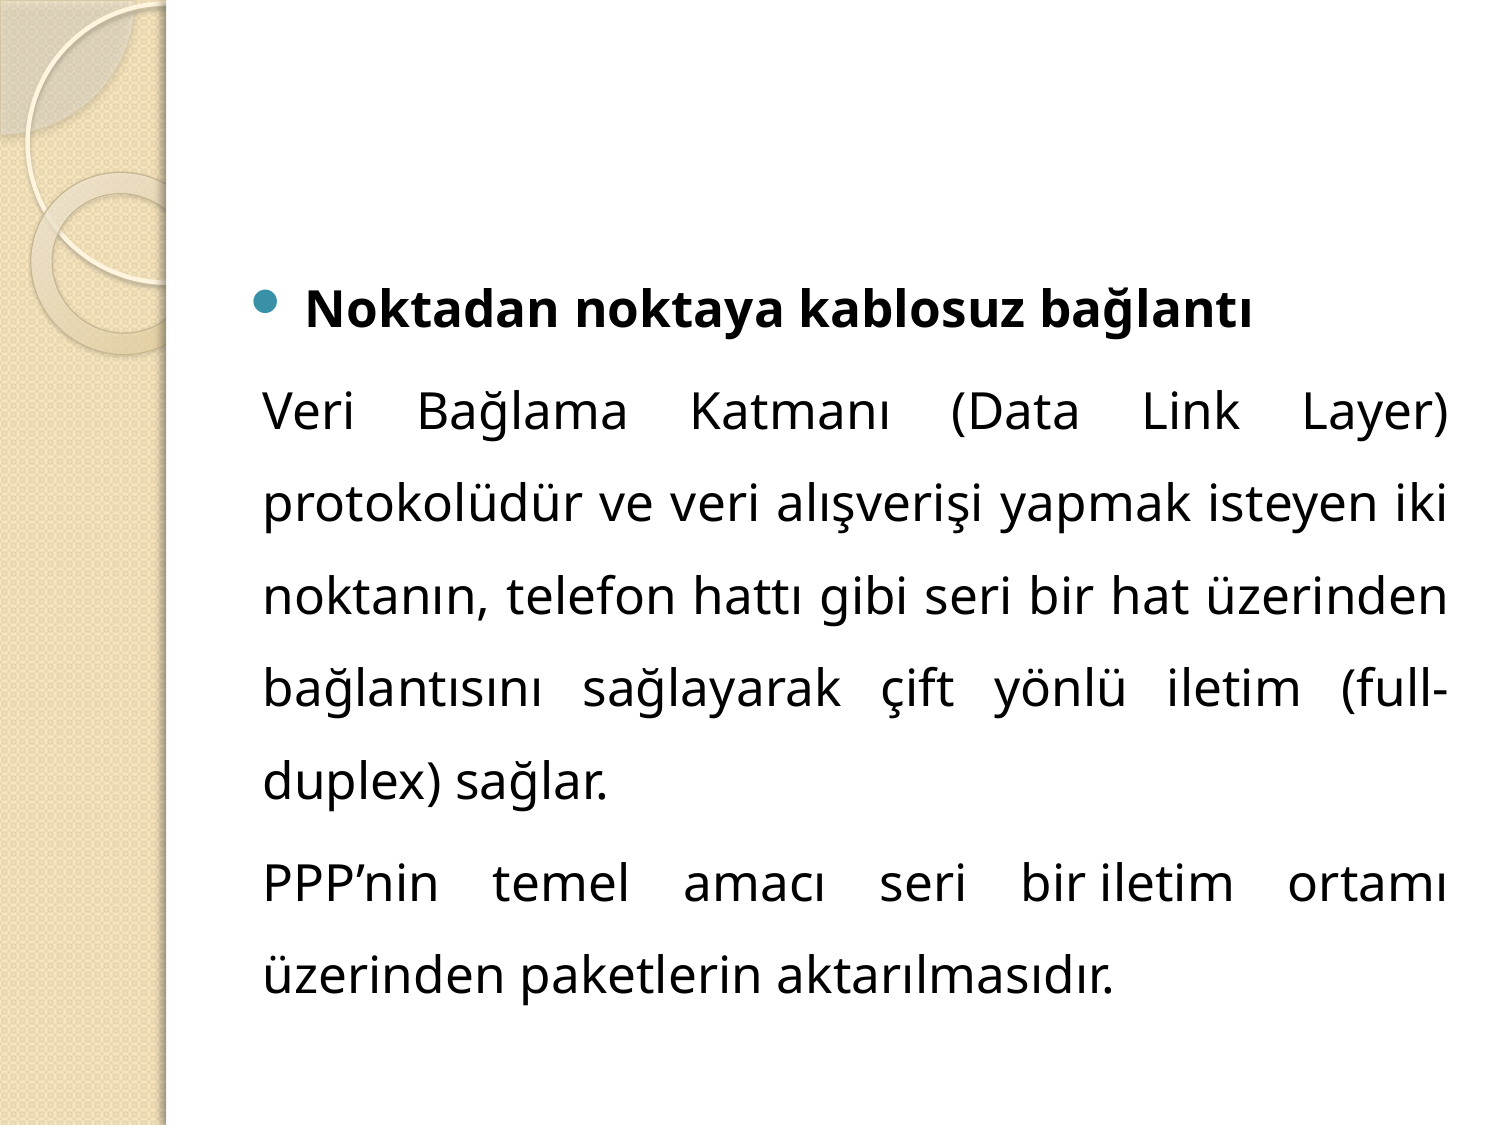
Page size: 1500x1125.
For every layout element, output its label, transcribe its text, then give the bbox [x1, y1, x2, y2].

list Noktadan noktaya kablosuz bağlantı Veri Bağlama Katmanı (Data Link Layer) protokolüdür ve veri alışverişi yapmak isteyen iki noktanın, telefon hattı gibi seri bir hat üzerinden bağlantısını sağlayarak çift yönlü iletim (full-duplex) sağlar. PPP’nin temel amacı seri bir iletim ortamı üzerinden paketlerin aktarılmasıdır. [235, 237, 1466, 1025]
